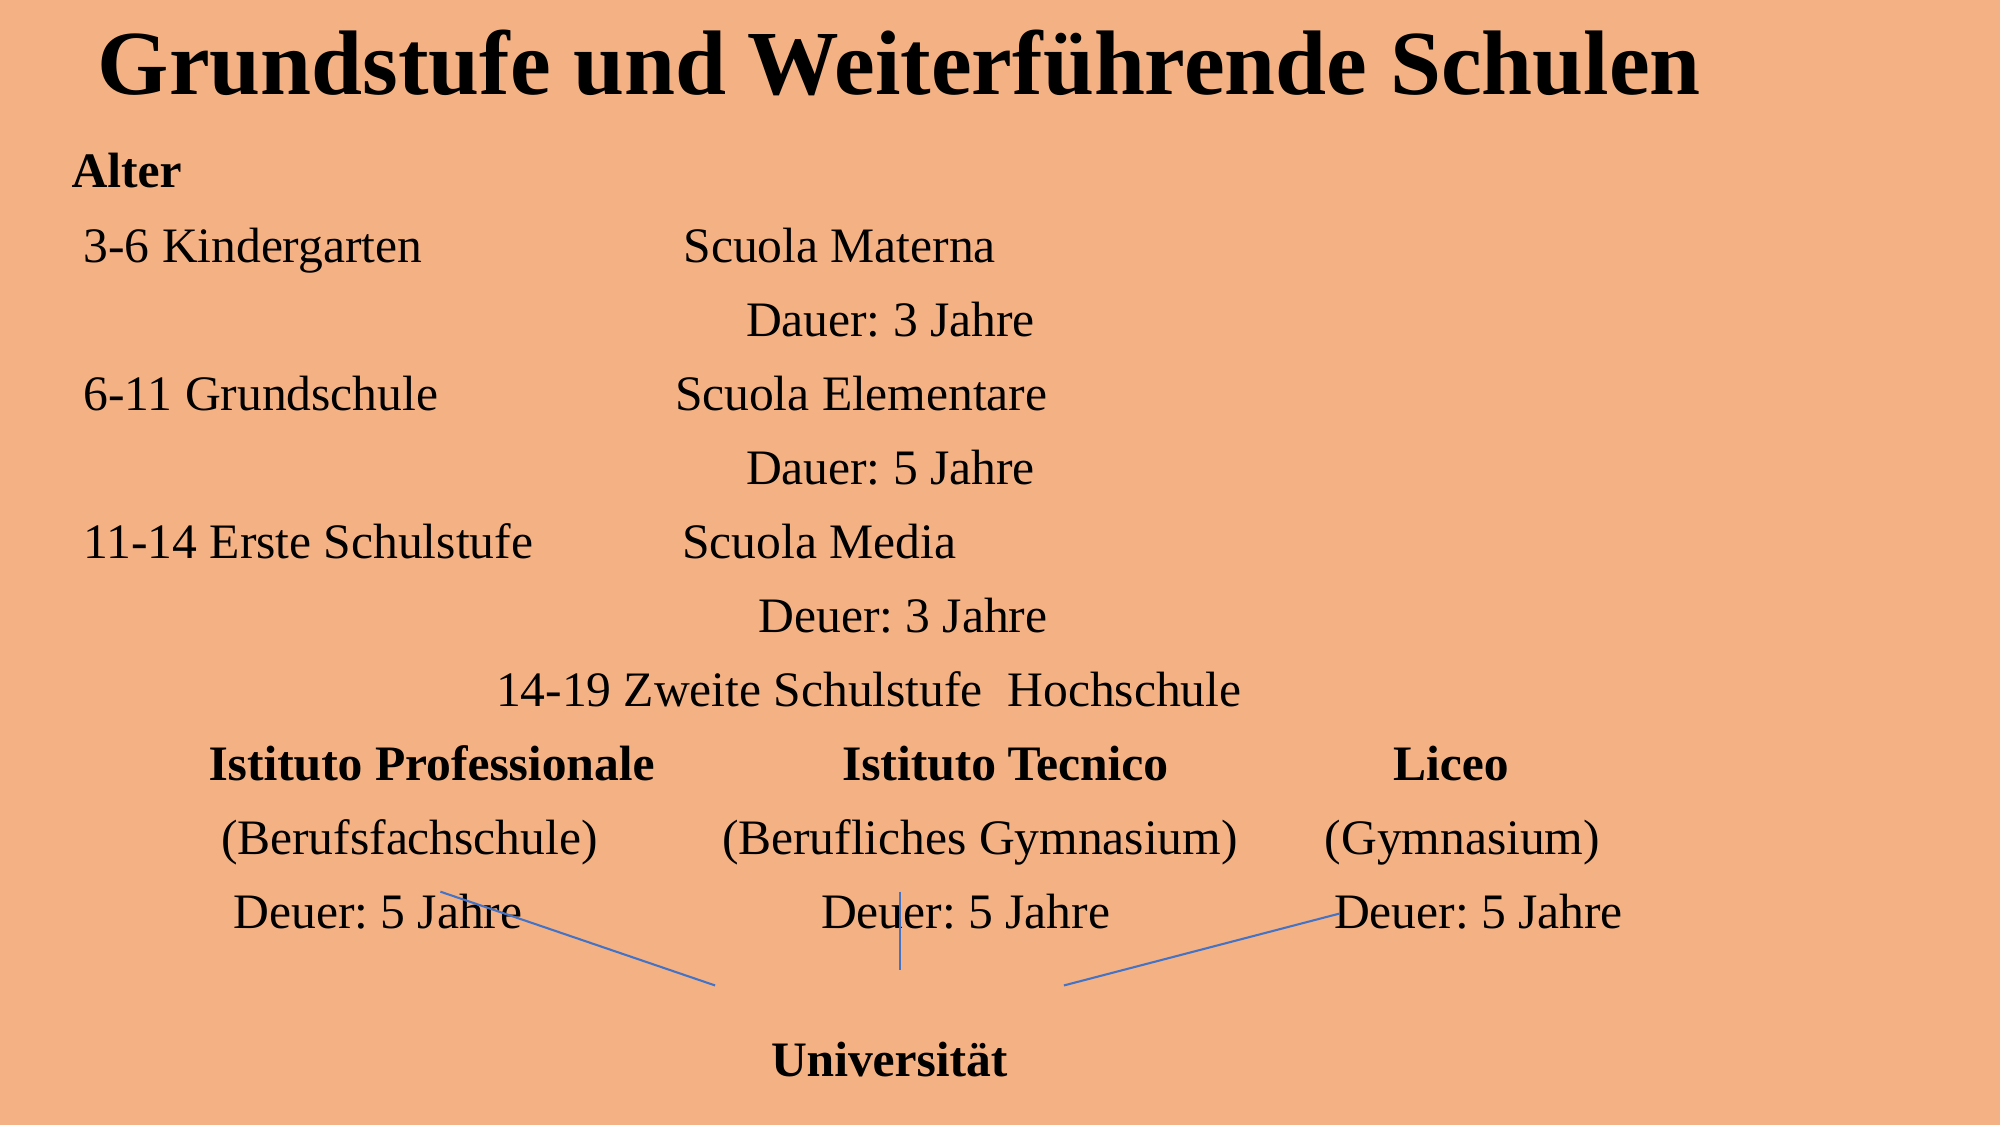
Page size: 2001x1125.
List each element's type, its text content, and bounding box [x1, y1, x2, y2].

list Alter 3-6 Kindergarten Scuola Materna Dauer: 3 Jahre 6-11 Grundschule Scuola Elementare Dauer: 5 Jahre 11-14 Erste Schulstufe Scuola Media Deuer: 3 Jahre 14-19 Zweite Schulstufe Hochschule Istituto Professionale Istituto Tecnico Liceo (Berufsfachschule) (Berufliches Gymnasium) (Gymnasium) Deuer: 5 Jahre Deuer: 5 Jahre Deuer: 5 Jahre Universität [43, 129, 1902, 1106]
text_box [442, 893, 715, 984]
title Grundstufe und Weiterführende Schulen [82, 0, 1808, 129]
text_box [1065, 915, 1339, 985]
